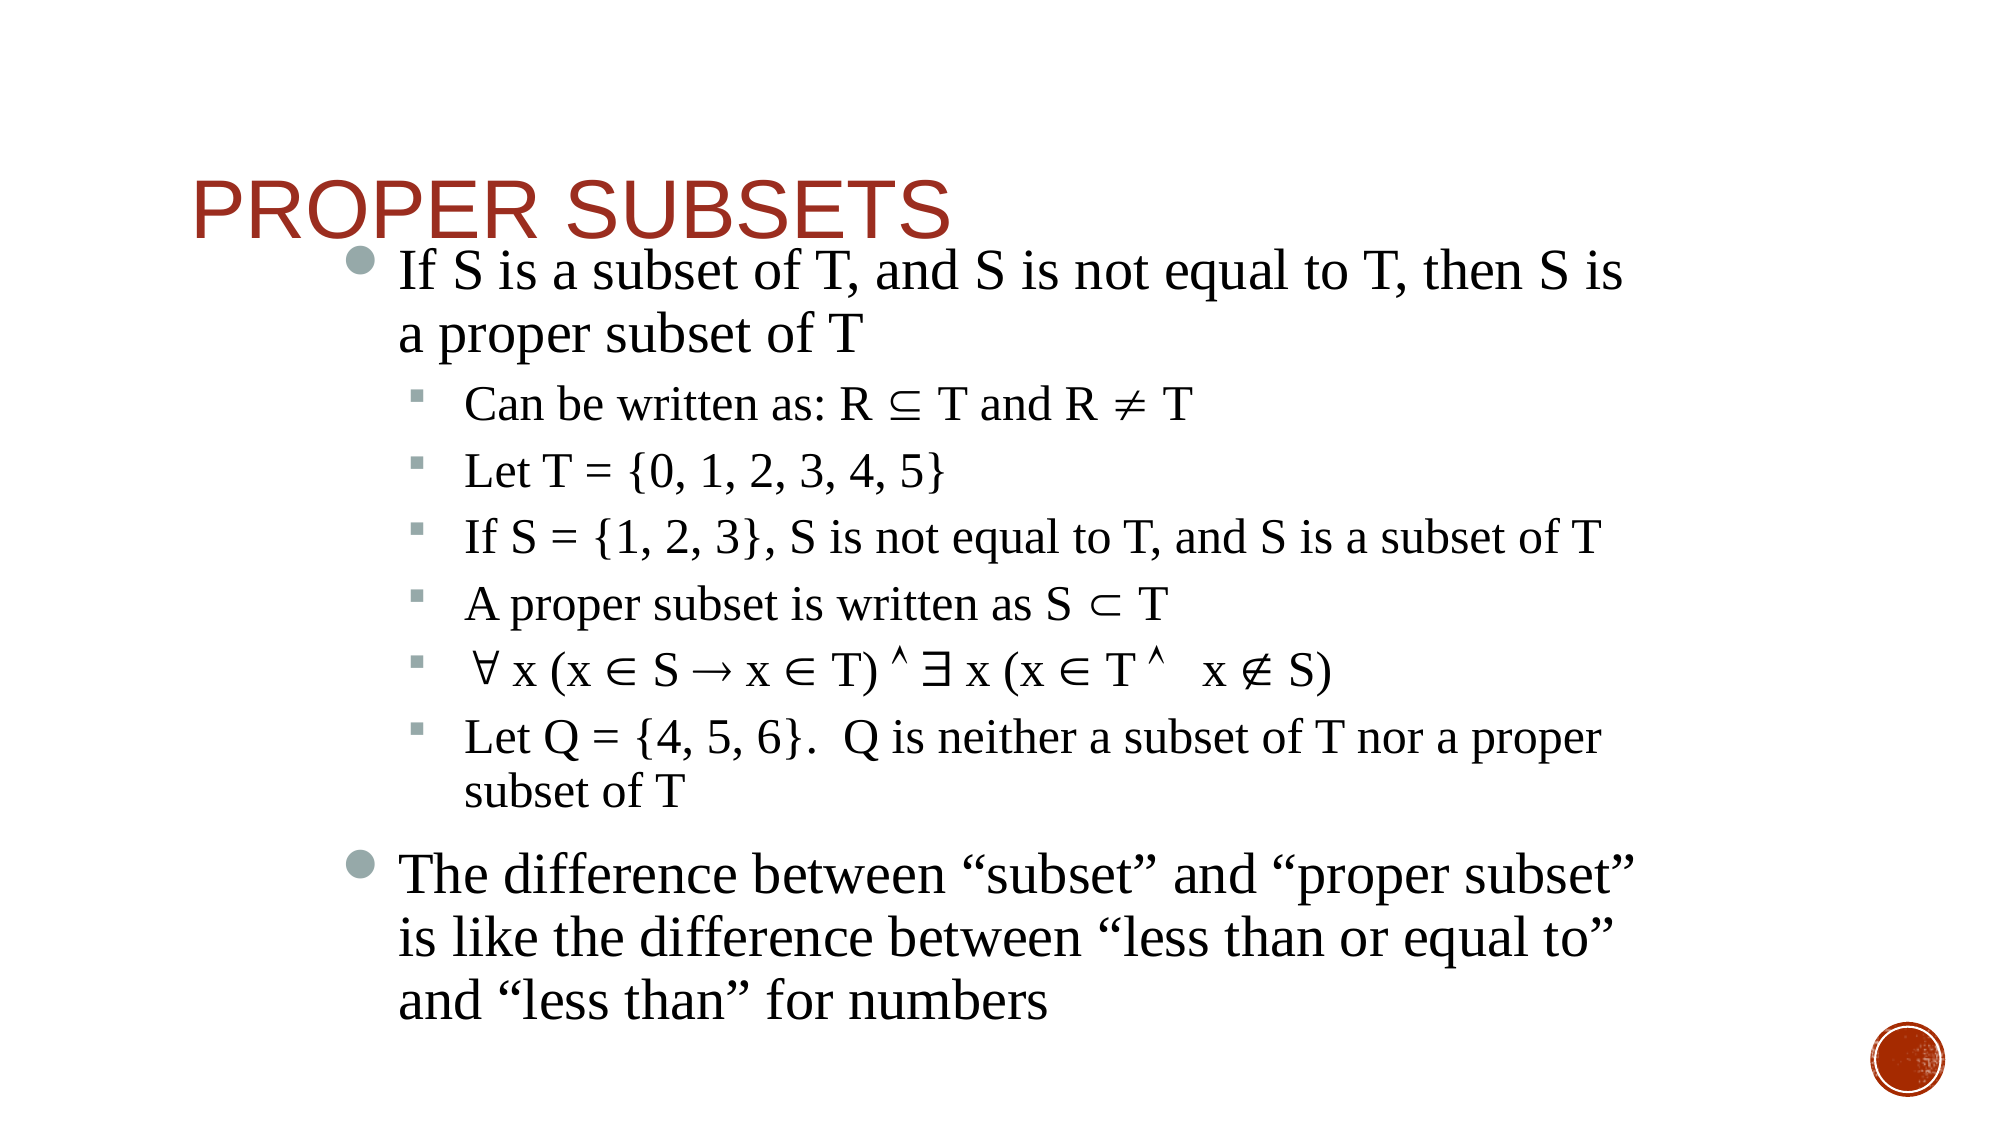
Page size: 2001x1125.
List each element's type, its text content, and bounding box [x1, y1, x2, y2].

title Proper Subsets [175, 79, 1826, 344]
list If S is a subset of T, and S is not equal to T, then S is a proper subset of T Can be written as: R  T and R  T Let T = {0, 1, 2, 3, 4, 5} If S = {1, 2, 3}, S is not equal to T, and S is a subset of T A proper subset is written as S  T  x (x  S  x  T)   x (x  T  x  S) Let Q = {4, 5, 6}. Q is neither a subset of T nor a proper subset of T The difference between “subset” and “proper subset” is like the difference between “less than or equal to” and “less than” for numbers [324, 231, 1675, 1035]
